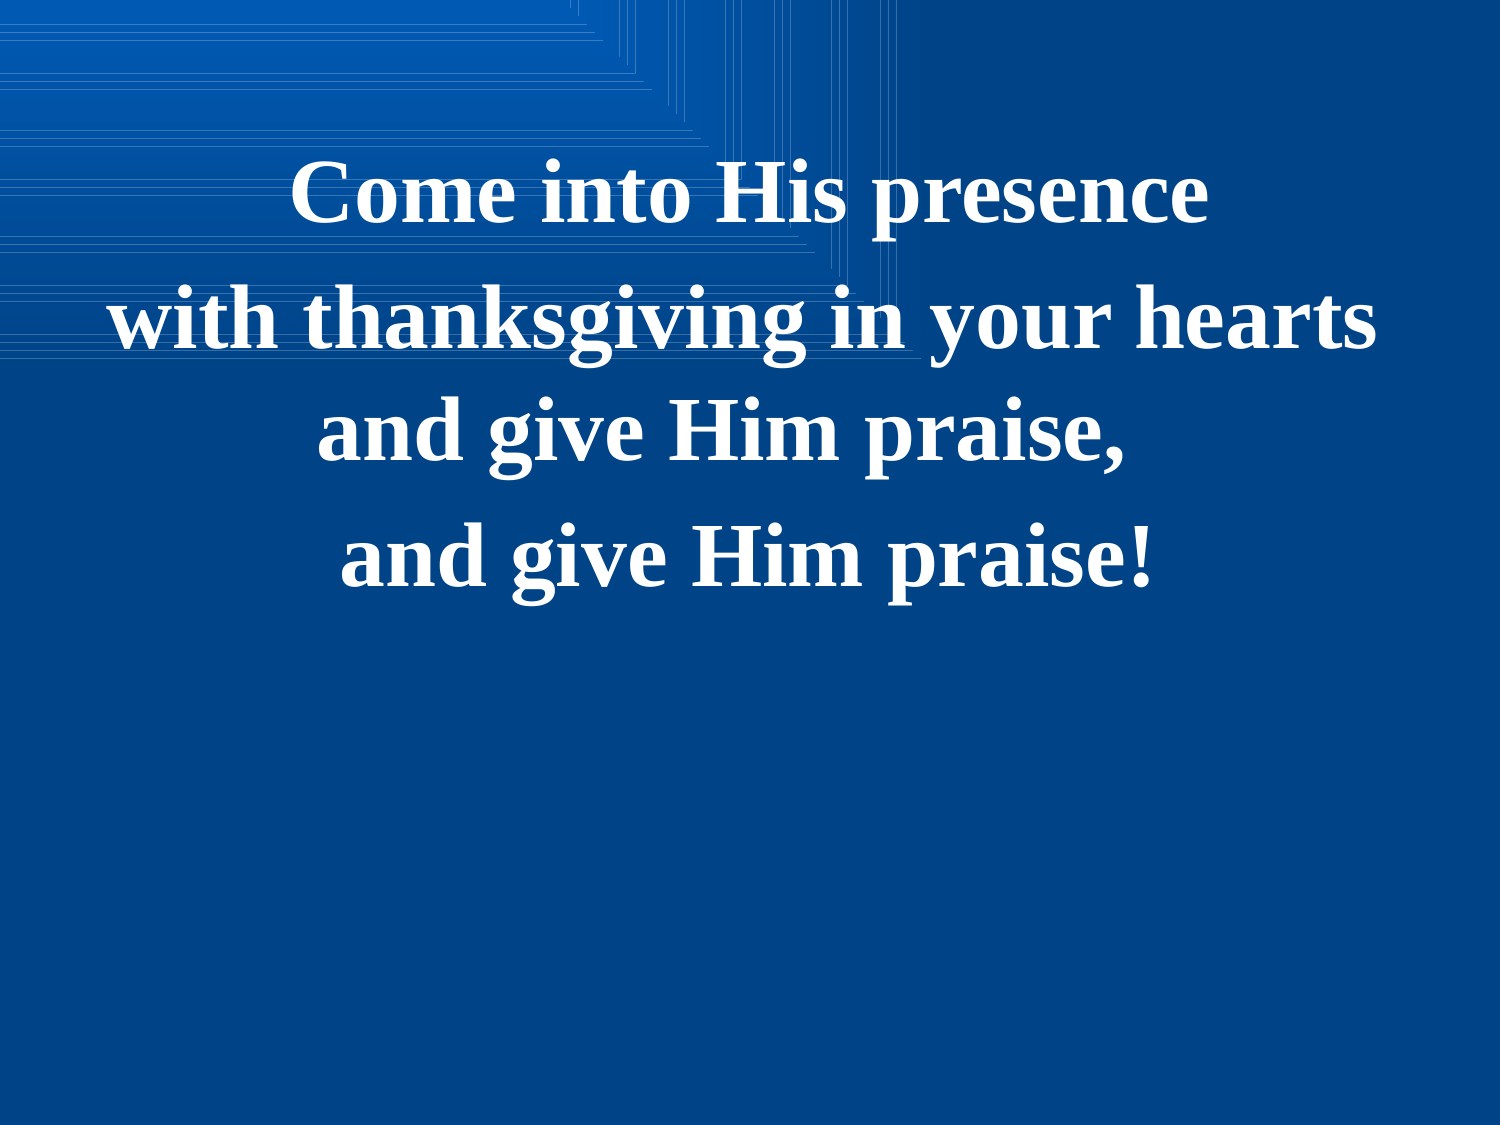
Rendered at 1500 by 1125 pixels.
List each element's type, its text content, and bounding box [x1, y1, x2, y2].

text_box with thanksgiving in your hearts [0, 249, 1494, 375]
text_box and give Him praise, [0, 361, 1496, 486]
text_box Come into His presence [0, 123, 1500, 249]
text_box and give Him praise! [0, 487, 1499, 613]
